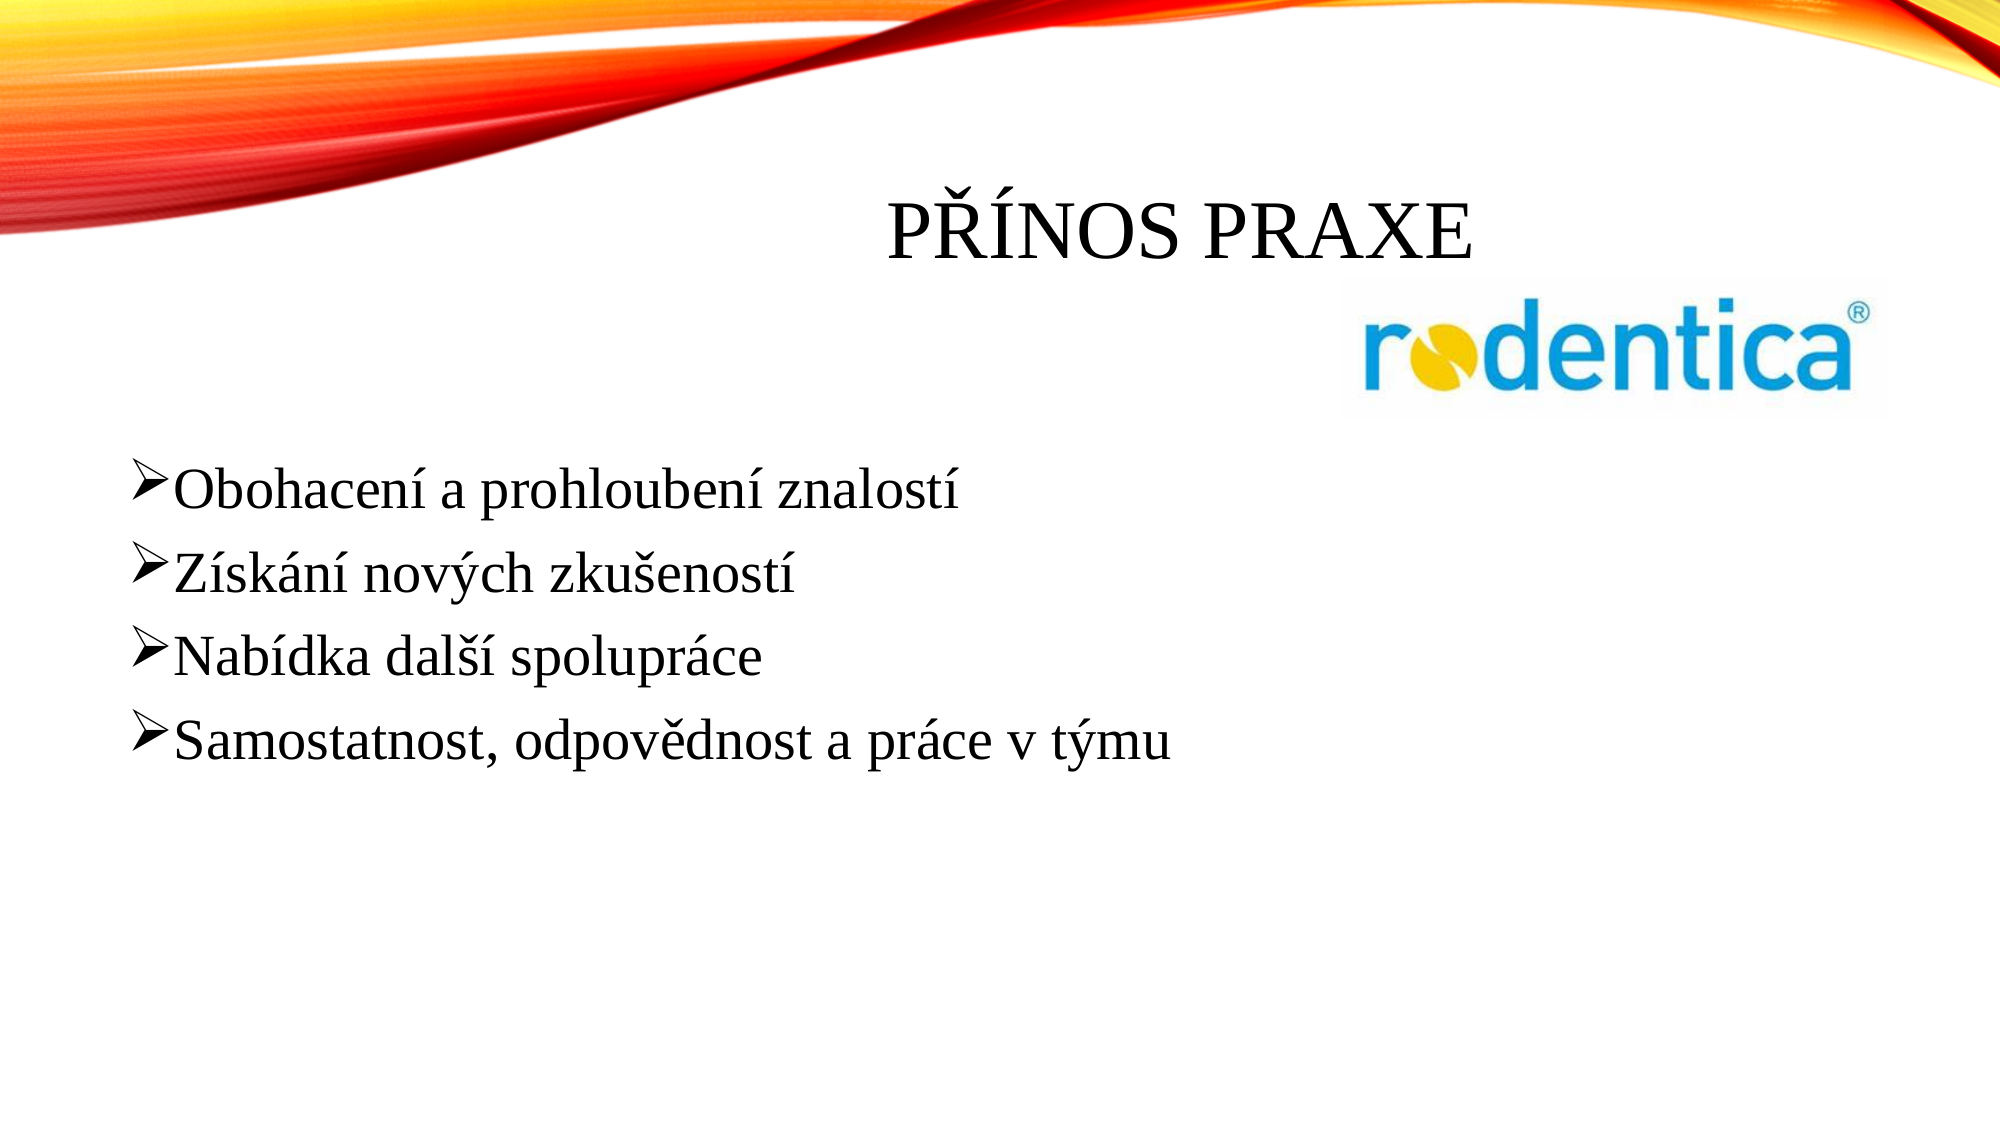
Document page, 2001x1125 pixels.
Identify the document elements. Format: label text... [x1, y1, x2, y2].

picture [1340, 277, 1888, 420]
picture [0, 0, 2000, 237]
list Obohacení a prohloubení znalostí Získání nových zkušeností Nabídka další spolupráce Samostatnost, odpovědnost a práce v týmu [112, 360, 1888, 1021]
title Přínos praxe [474, 125, 1888, 338]
